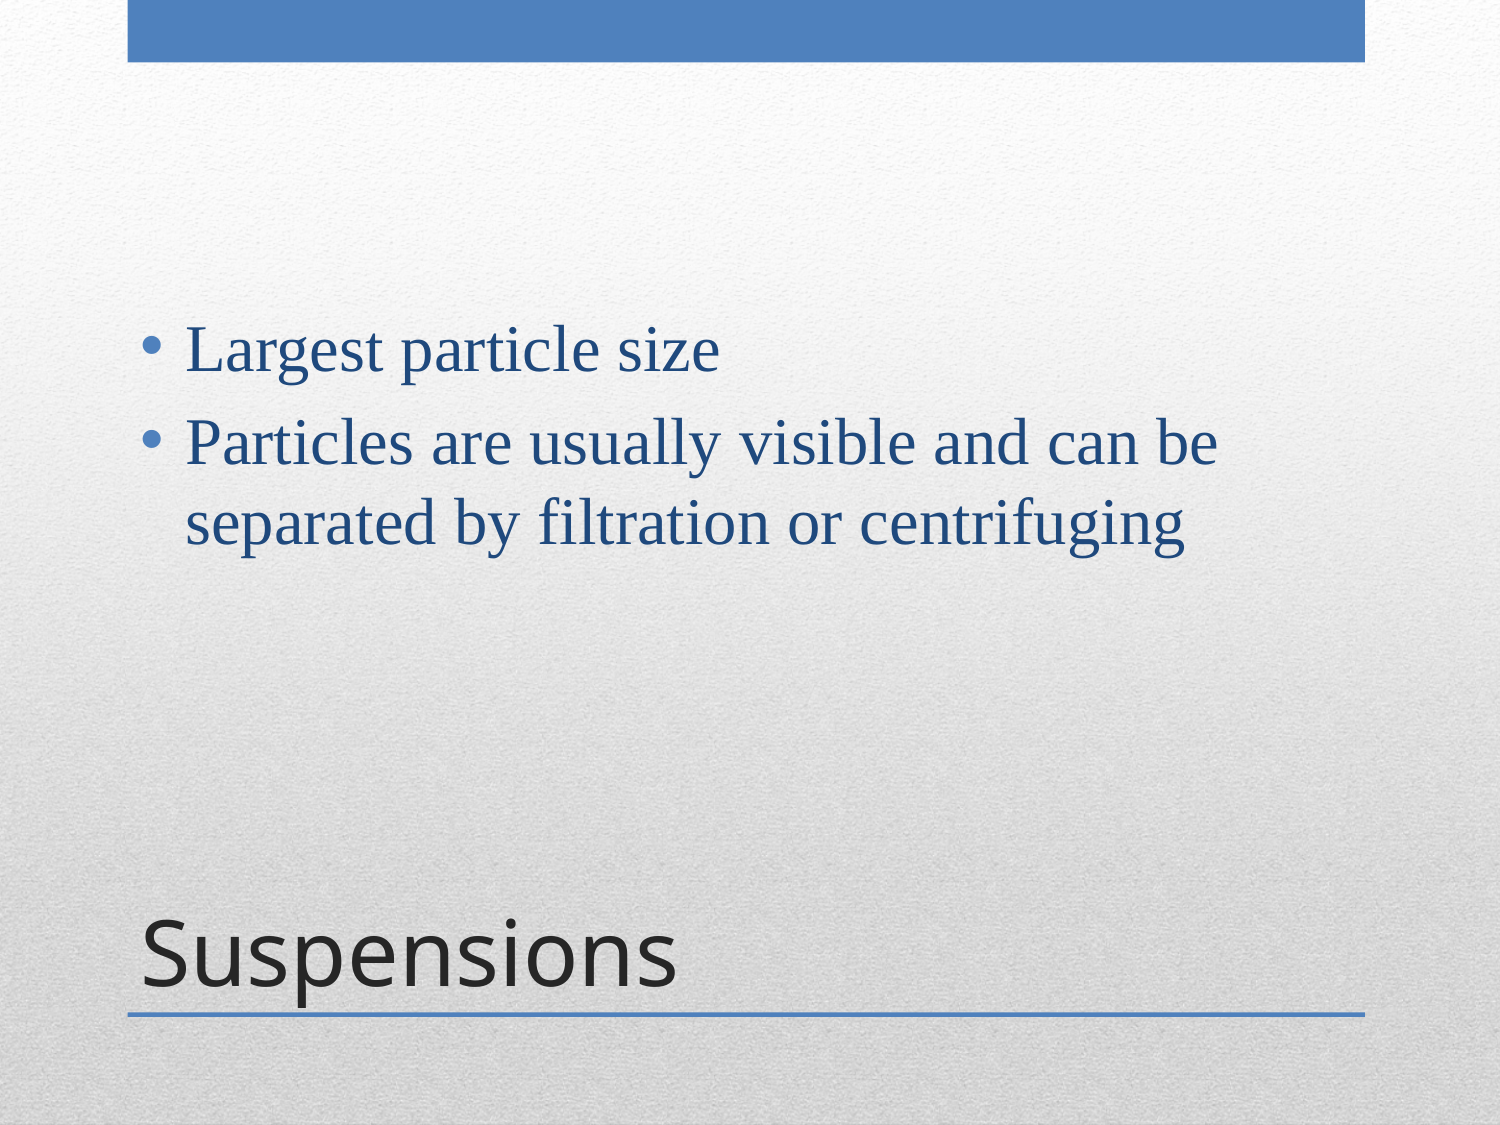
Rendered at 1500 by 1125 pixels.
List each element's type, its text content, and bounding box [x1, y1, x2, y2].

list Largest particle size Particles are usually visible and can be separated by filtration or centrifuging [125, 112, 1450, 750]
title Suspensions [125, 750, 1238, 1013]
